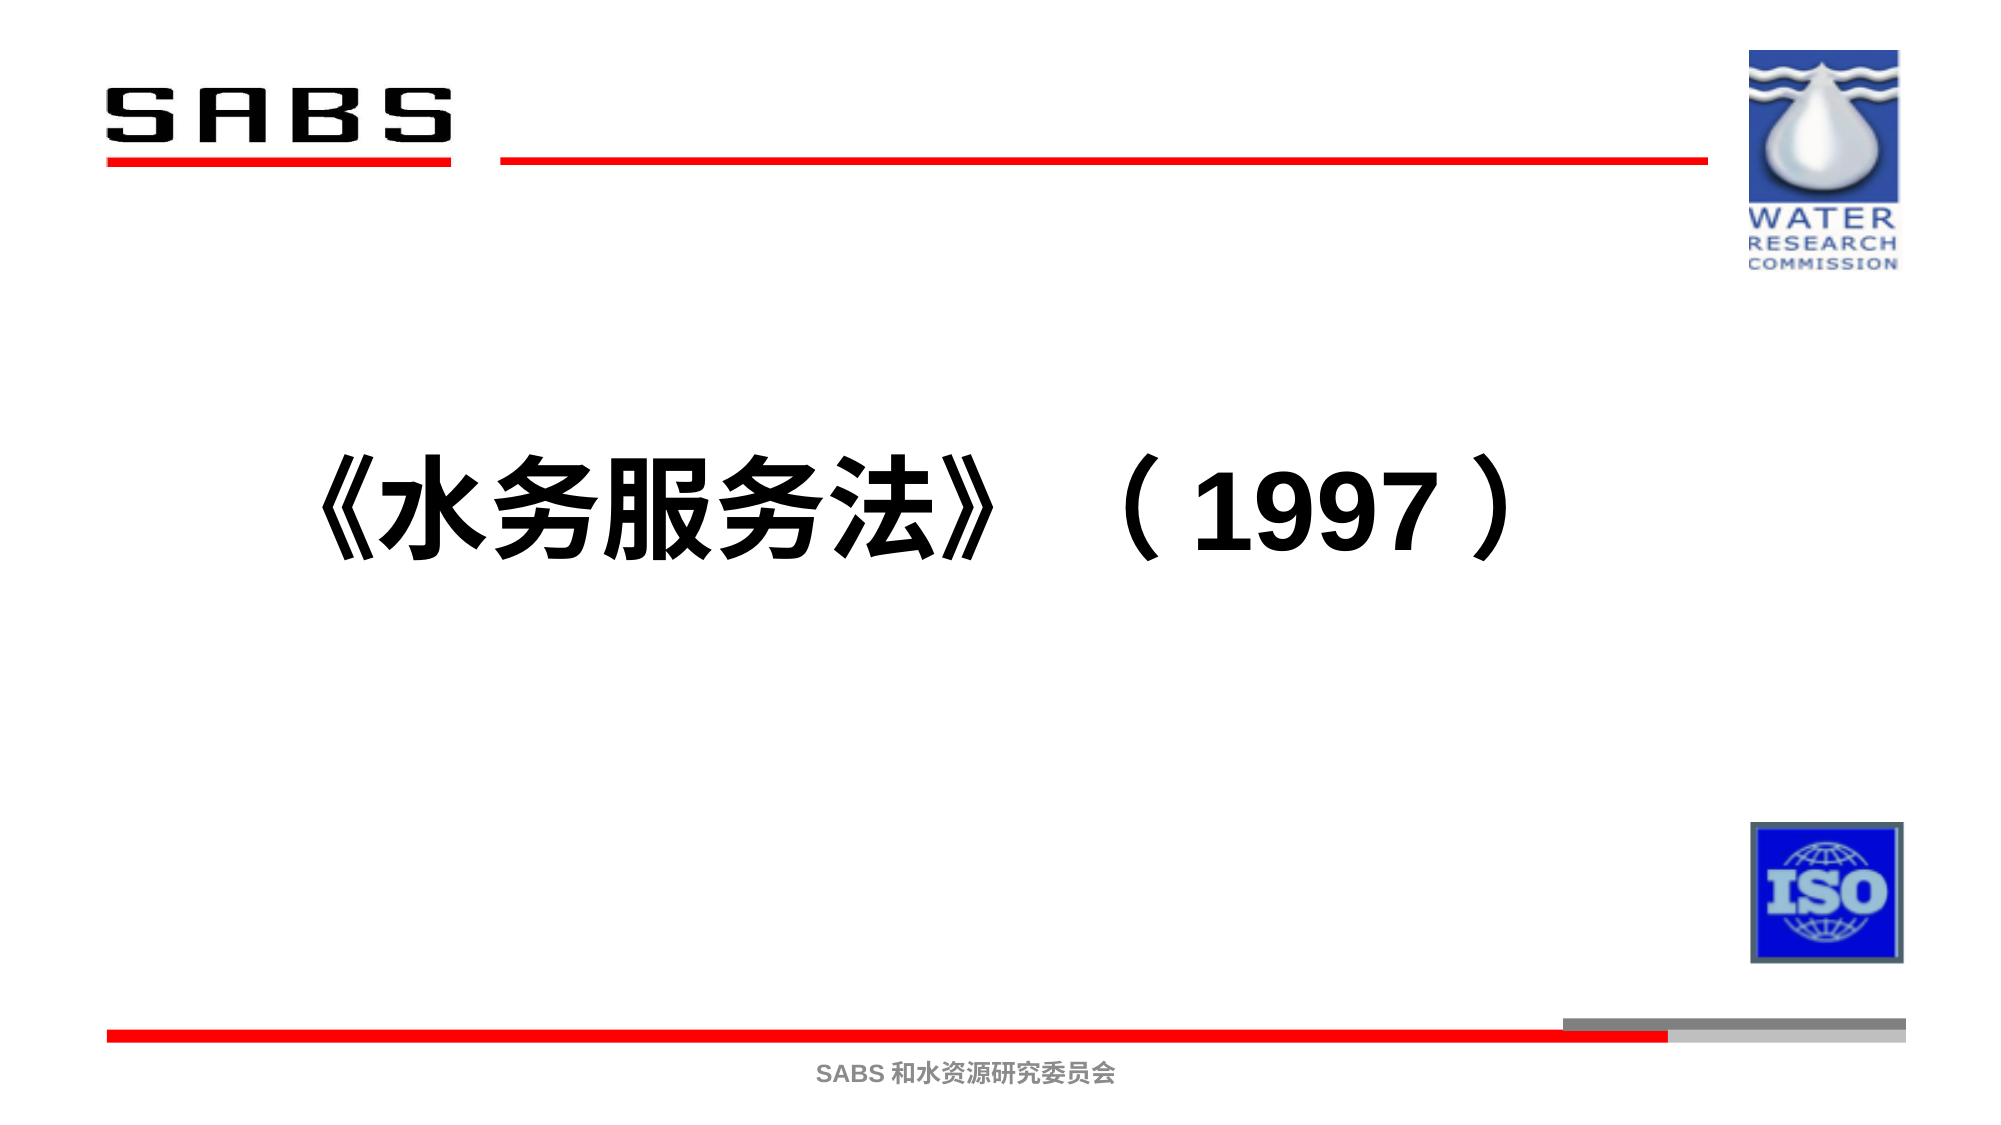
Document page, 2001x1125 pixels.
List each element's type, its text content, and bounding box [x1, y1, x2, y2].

picture [1749, 50, 1906, 272]
picture [1749, 822, 1906, 966]
picture [106, 84, 459, 167]
title 《水务服务法》（1997） [137, 280, 1708, 749]
